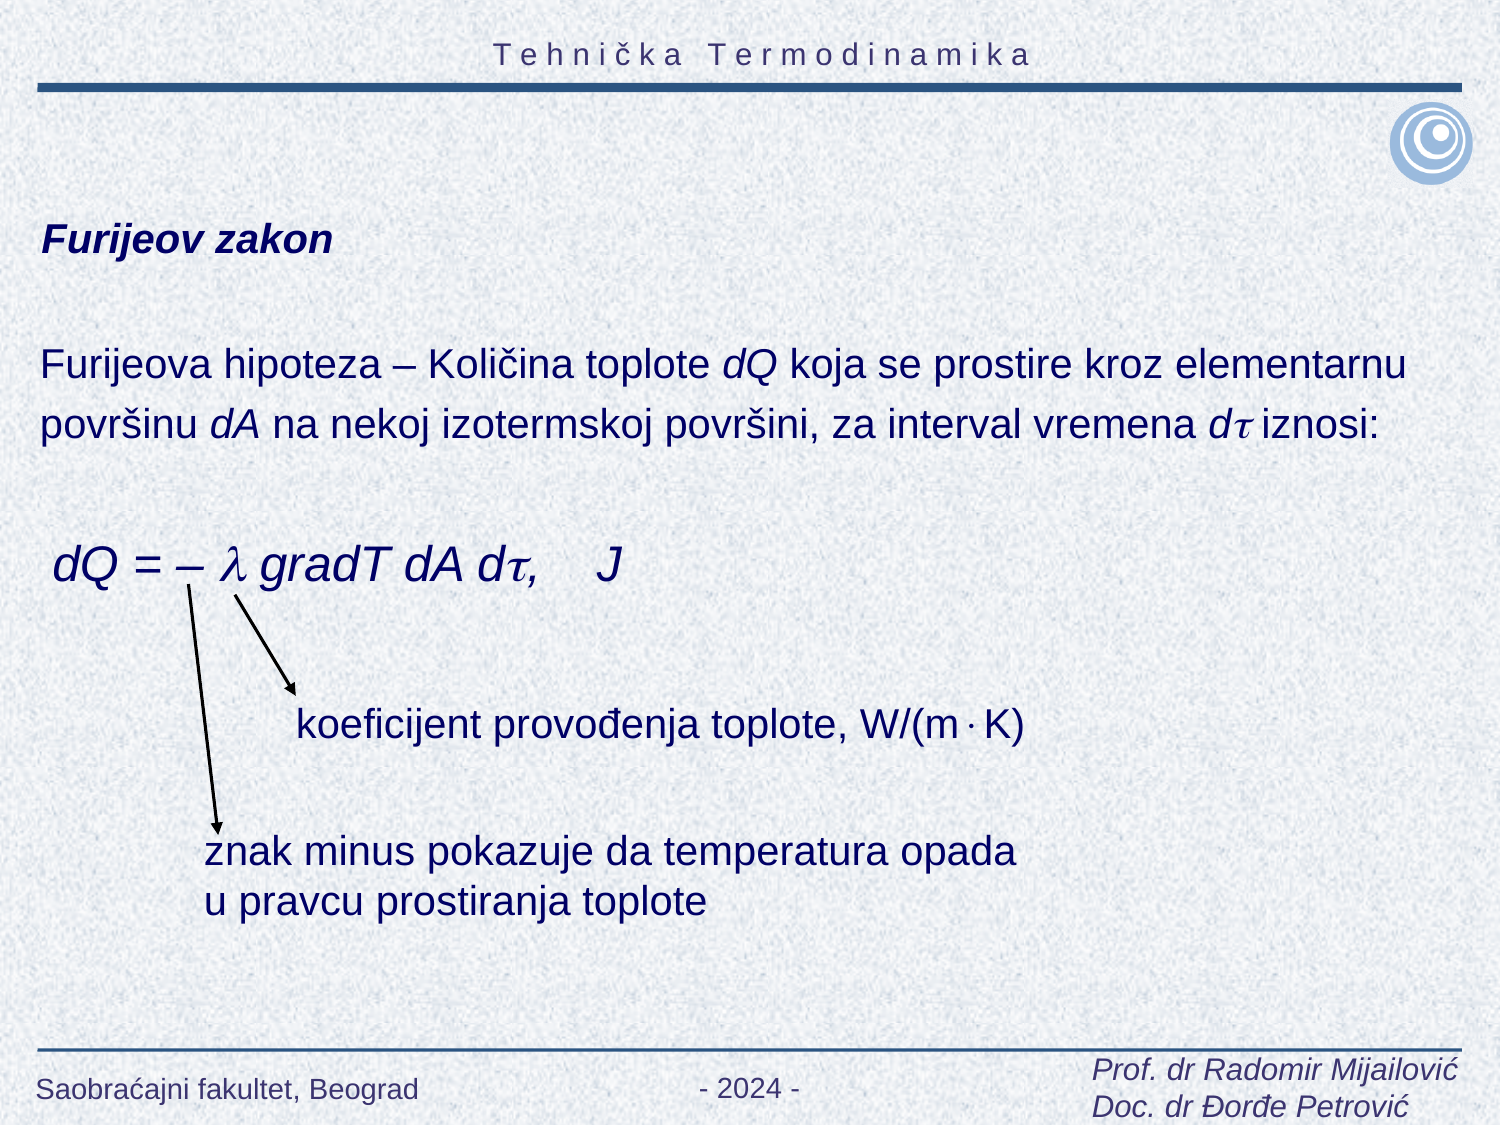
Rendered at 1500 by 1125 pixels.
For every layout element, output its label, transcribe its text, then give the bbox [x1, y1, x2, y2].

text_box koeficijent provođenja toplote, W/(mK) [281, 679, 1041, 755]
text_box Furijeov zakon [26, 195, 349, 270]
text_box Furijeova hipoteza – Količina toplote dQ koja se prostire kroz elementarnu površinu dA na nekoj izotermskoj površini, za interval vremena d iznosi: [25, 319, 1460, 455]
text_box znak minus pokazuje da temperatura opada u pravcu prostiranja toplote [189, 816, 1074, 932]
text_box dQ = –  gradT dA d, J [37, 512, 1038, 599]
picture [1387, 99, 1473, 188]
text_box [237, 599, 296, 696]
